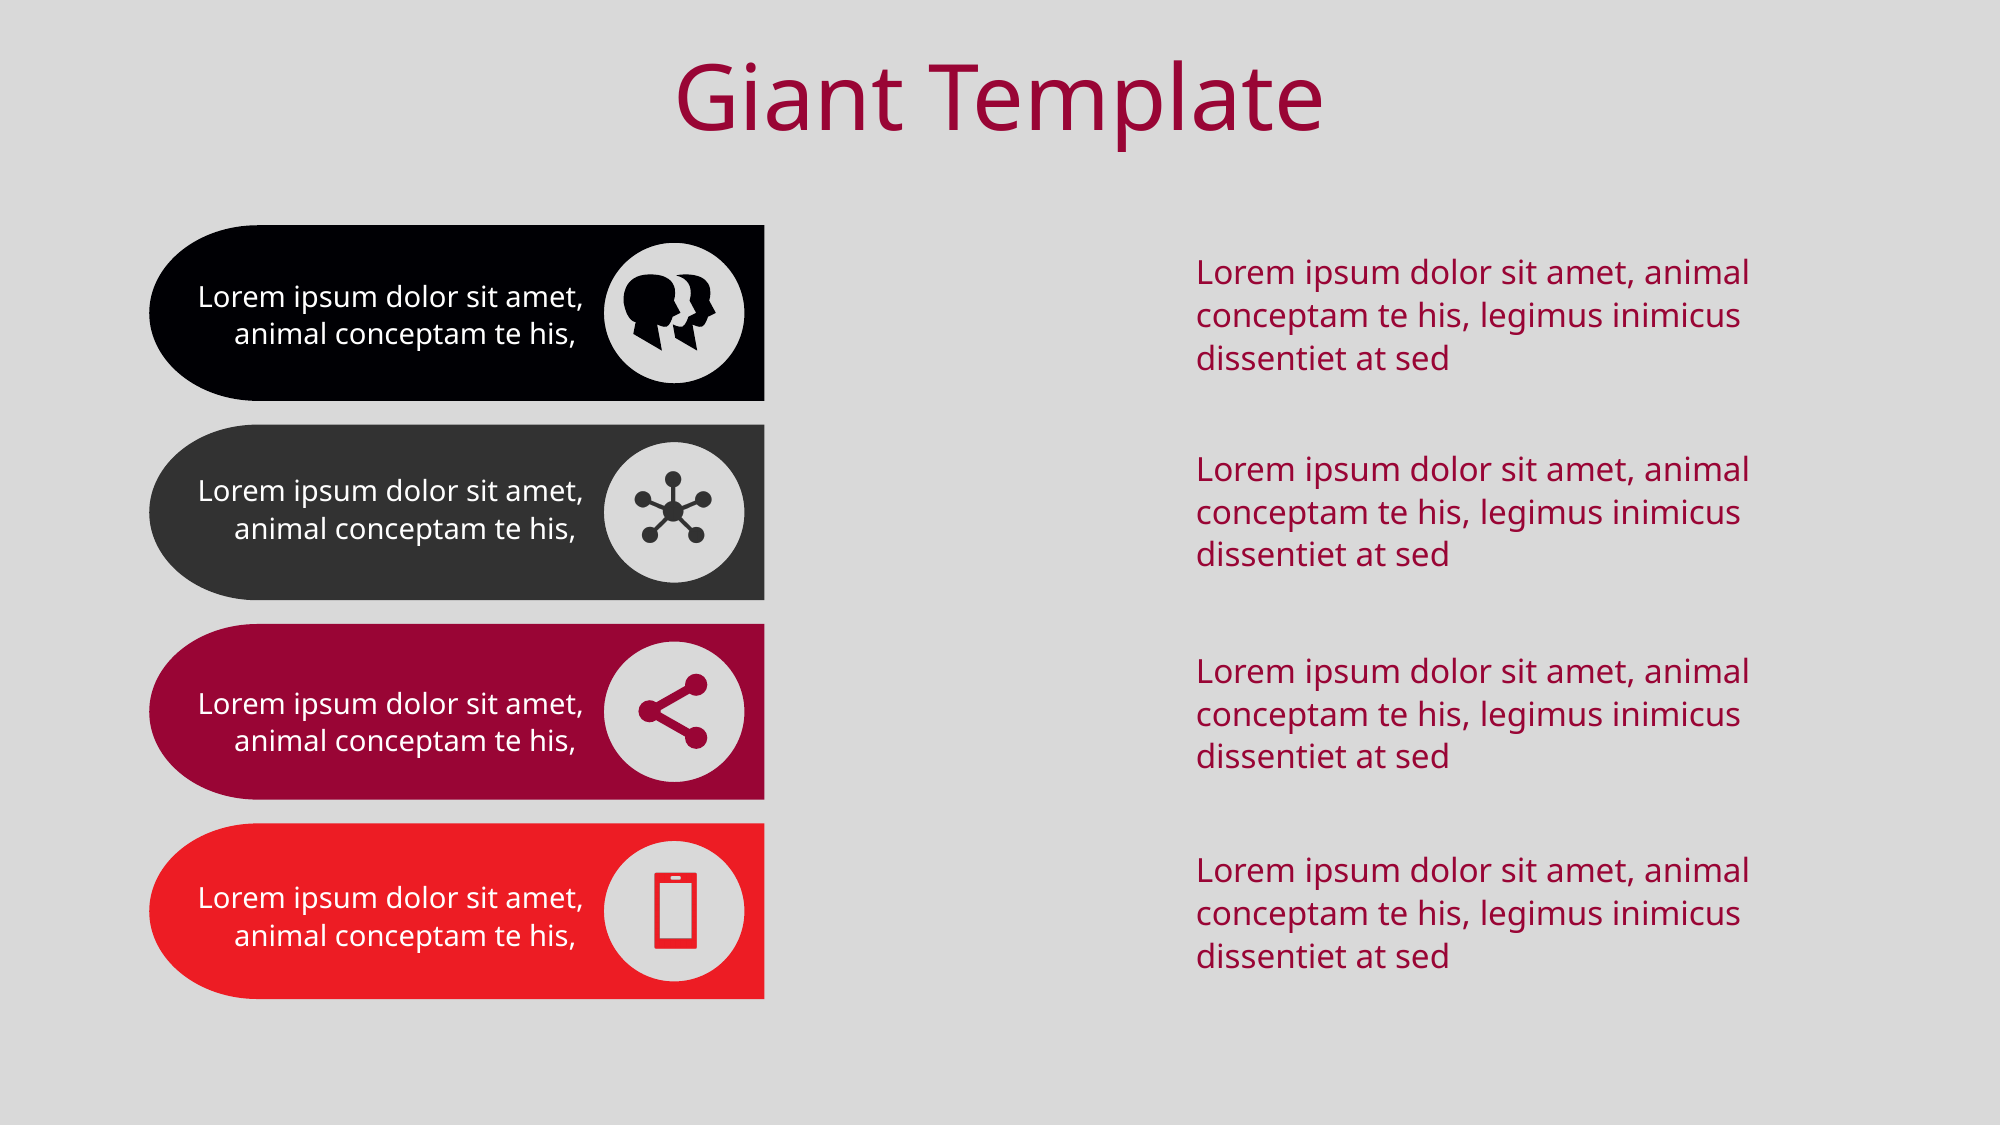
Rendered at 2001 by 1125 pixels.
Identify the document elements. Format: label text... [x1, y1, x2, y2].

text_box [621, 274, 716, 351]
picture [633, 869, 718, 952]
text_box [161, 823, 765, 1000]
text_box [164, 225, 765, 401]
text_box [638, 673, 708, 749]
text_box [159, 623, 765, 800]
text_box Lorem ipsum dolor sit amet, animal conceptam te his, [147, 675, 599, 765]
picture [624, 458, 722, 556]
text_box Lorem ipsum dolor sit amet, animal conceptam te his, legimus inimicus dissentiet at sed [1181, 839, 1770, 983]
text_box Giant Template [569, 44, 1431, 159]
text_box Lorem ipsum dolor sit amet, animal conceptam te his, legimus inimicus dissentiet at sed [1181, 241, 1770, 385]
text_box Lorem ipsum dolor sit amet, animal conceptam te his, legimus inimicus dissentiet at sed [1181, 640, 1770, 783]
text_box Lorem ipsum dolor sit amet, animal conceptam te his, [147, 870, 599, 960]
text_box Lorem ipsum dolor sit amet, animal conceptam te his, [147, 462, 599, 553]
text_box Lorem ipsum dolor sit amet, animal conceptam te his, legimus inimicus dissentiet at sed [1181, 438, 1770, 581]
text_box Lorem ipsum dolor sit amet, animal conceptam te his, [147, 268, 599, 358]
text_box [161, 424, 765, 601]
